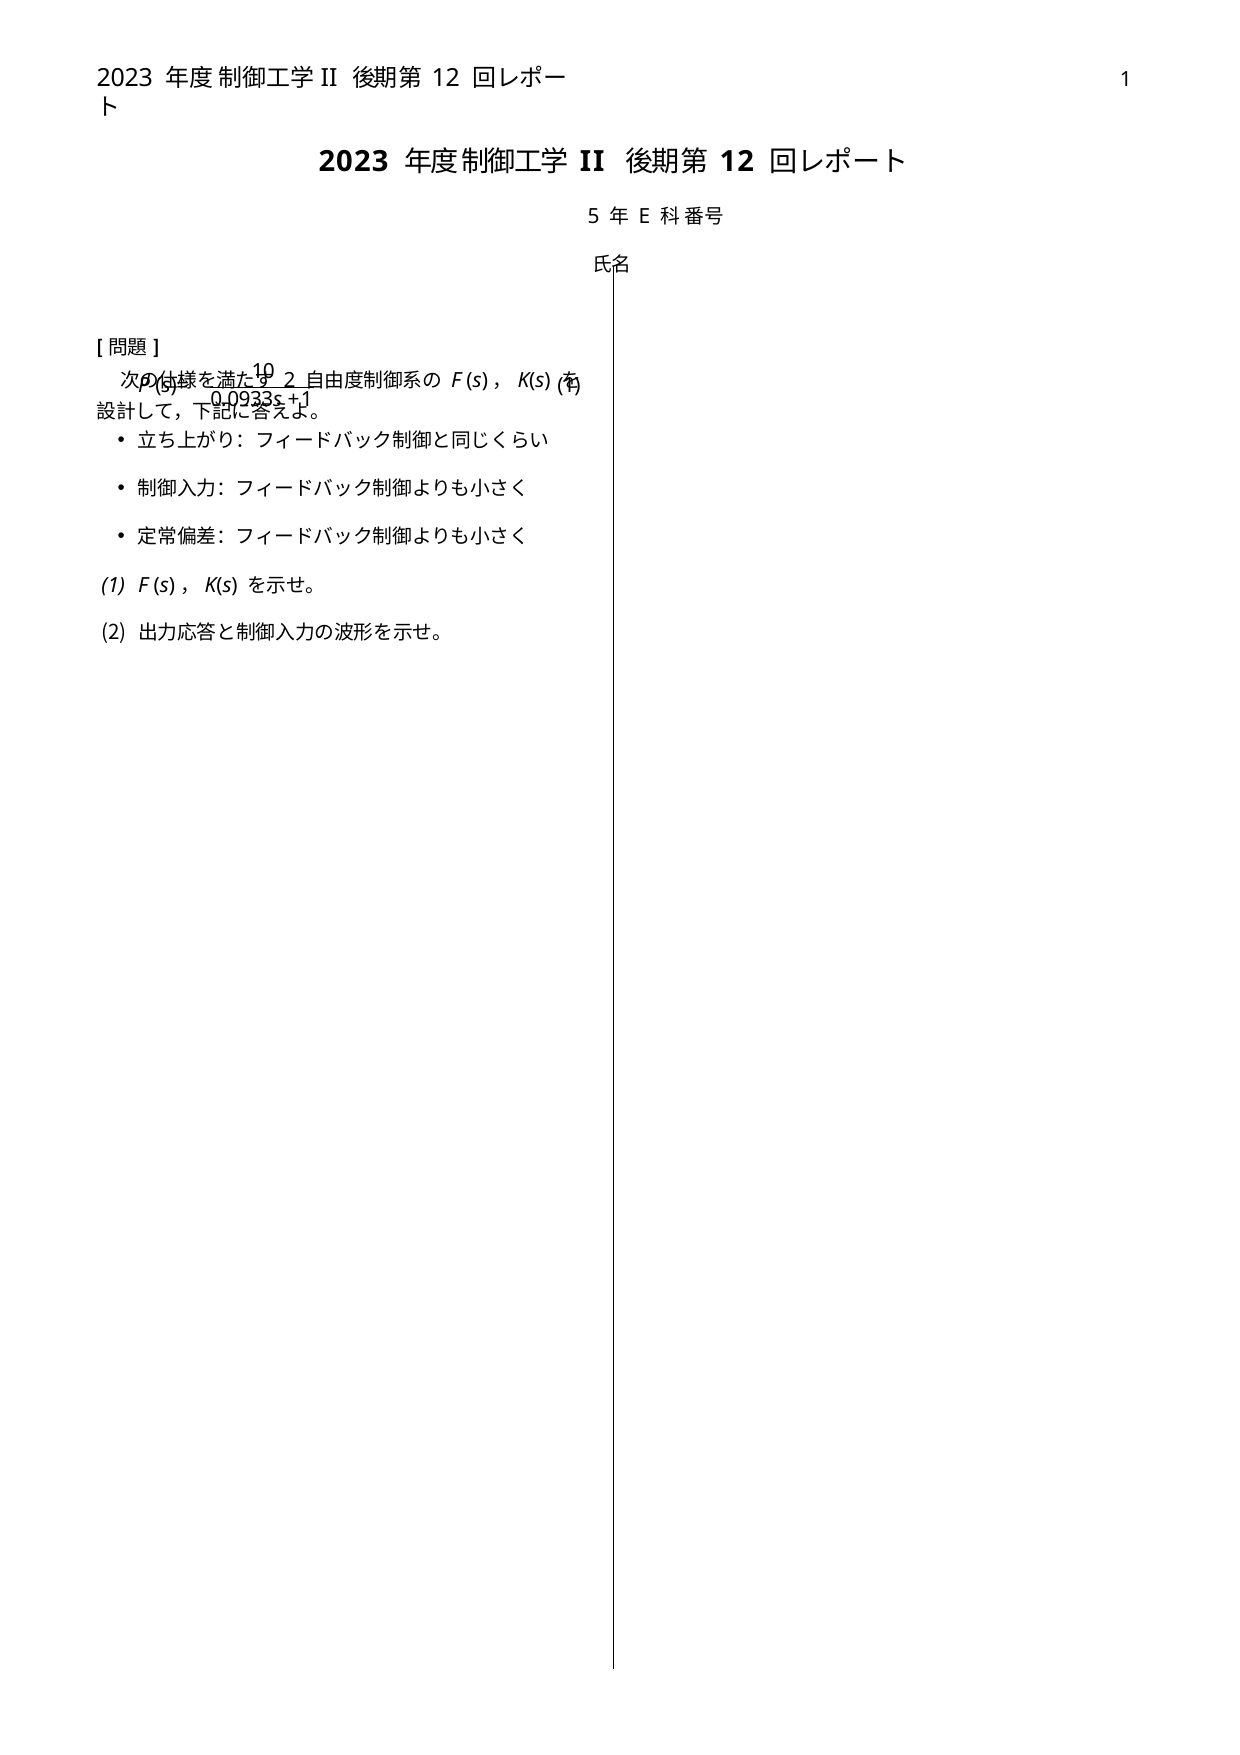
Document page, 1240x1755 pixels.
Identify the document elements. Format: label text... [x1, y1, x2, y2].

text_box 0.0933s +1 [208, 384, 321, 412]
text_box 2023 年度 制御工学 II 後期 第 12 回レポート 5 年 E 科 番号 氏名 [問題] 次の仕様を満たす 2 自由度制御系の F (s)，K(s) を設計して，下記に答えよ。 [94, 139, 1133, 423]
text_box (1) [555, 369, 587, 397]
text_box 2023 年度 制御工学II 後期 第 12 回レポート [94, 59, 571, 121]
text_box 立ち上がり：フィードバック制御と同じくらい 制御入力：フィードバック制御よりも小さく 定常偏差：フィードバック制御よりも小さく F (s)，K(s) を示せ。 出力応答と制御入力の波形を示せ。 [99, 425, 561, 644]
text_box P (s)= [136, 369, 211, 397]
text_box 10 [249, 355, 275, 383]
text_box 1 [1117, 63, 1133, 91]
